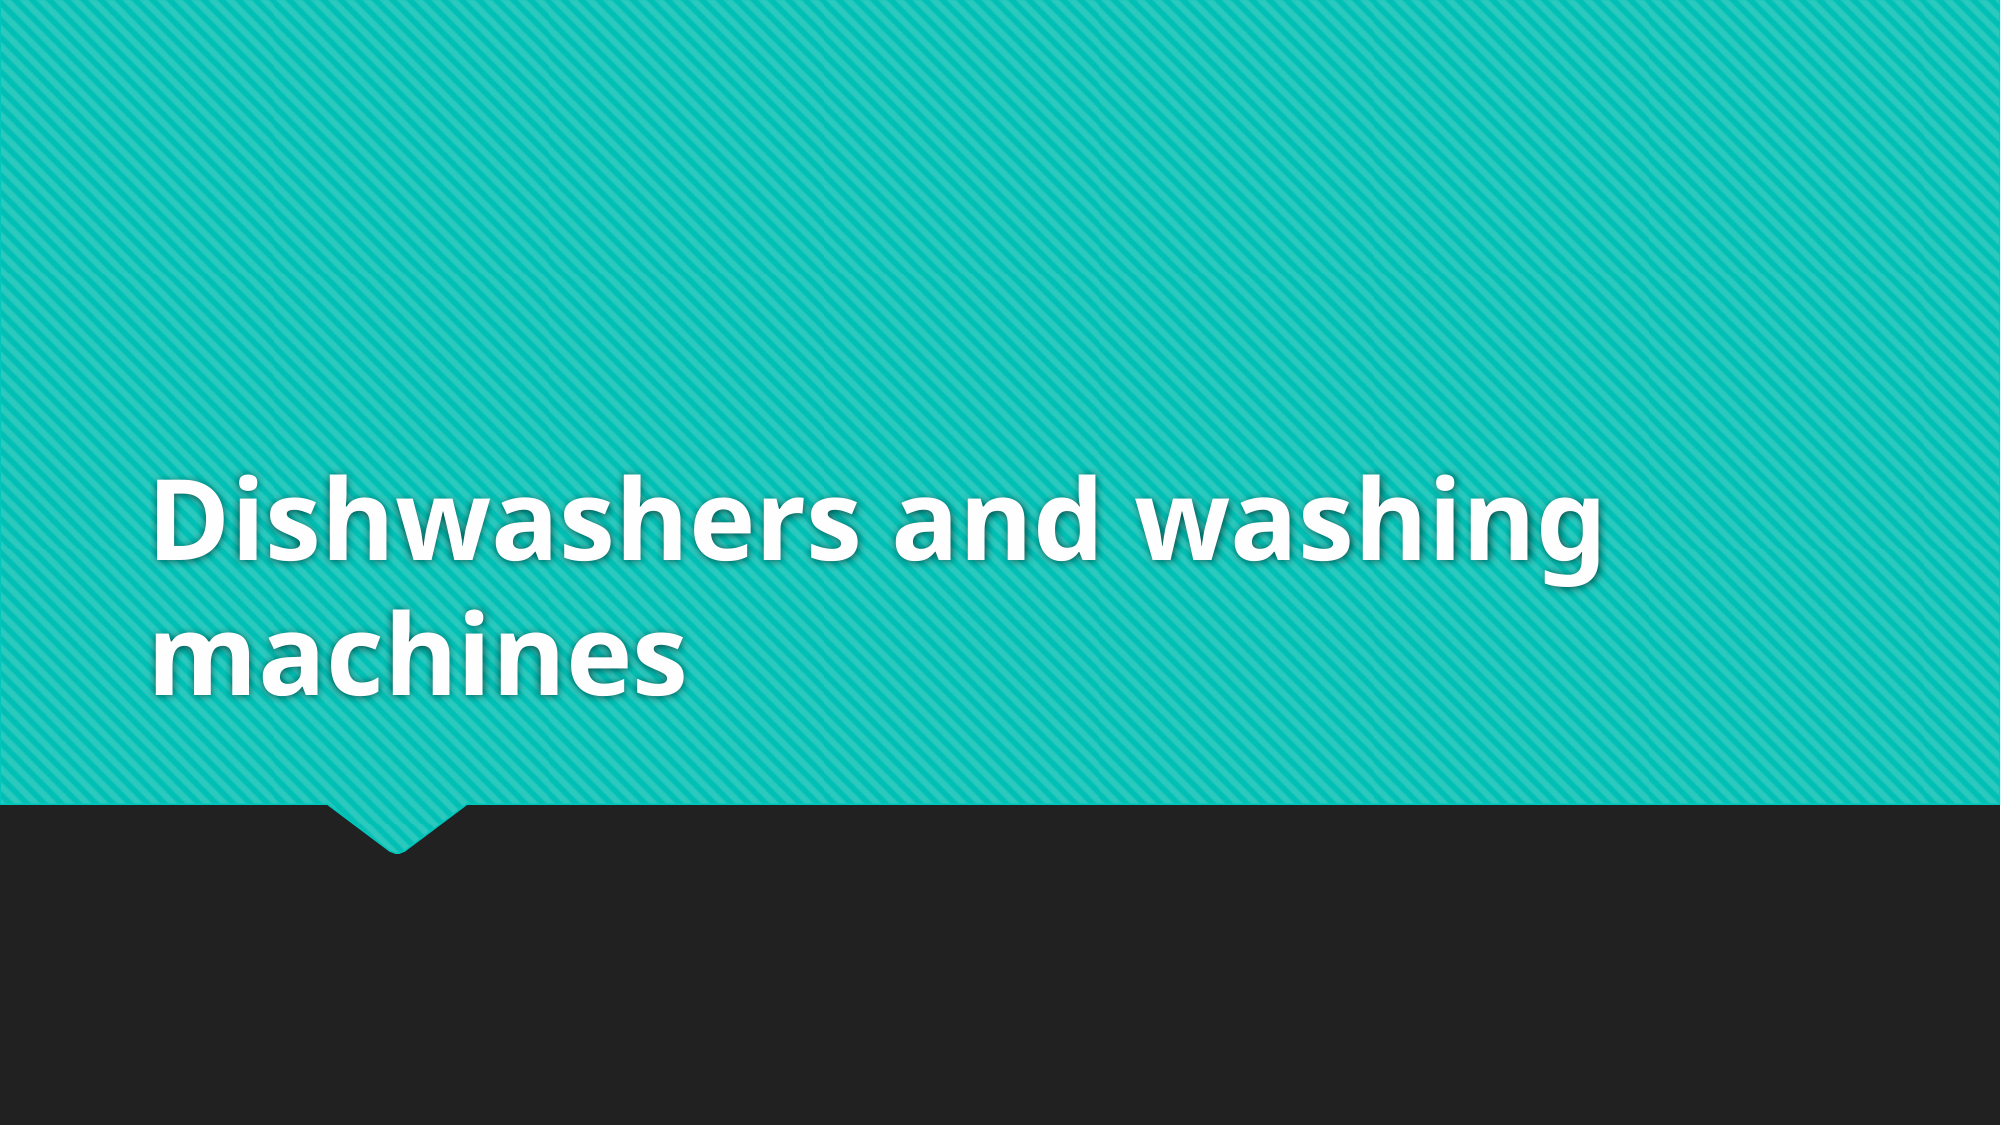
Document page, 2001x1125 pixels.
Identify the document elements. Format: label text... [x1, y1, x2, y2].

title Dishwashers and washing machines [132, 237, 1868, 726]
